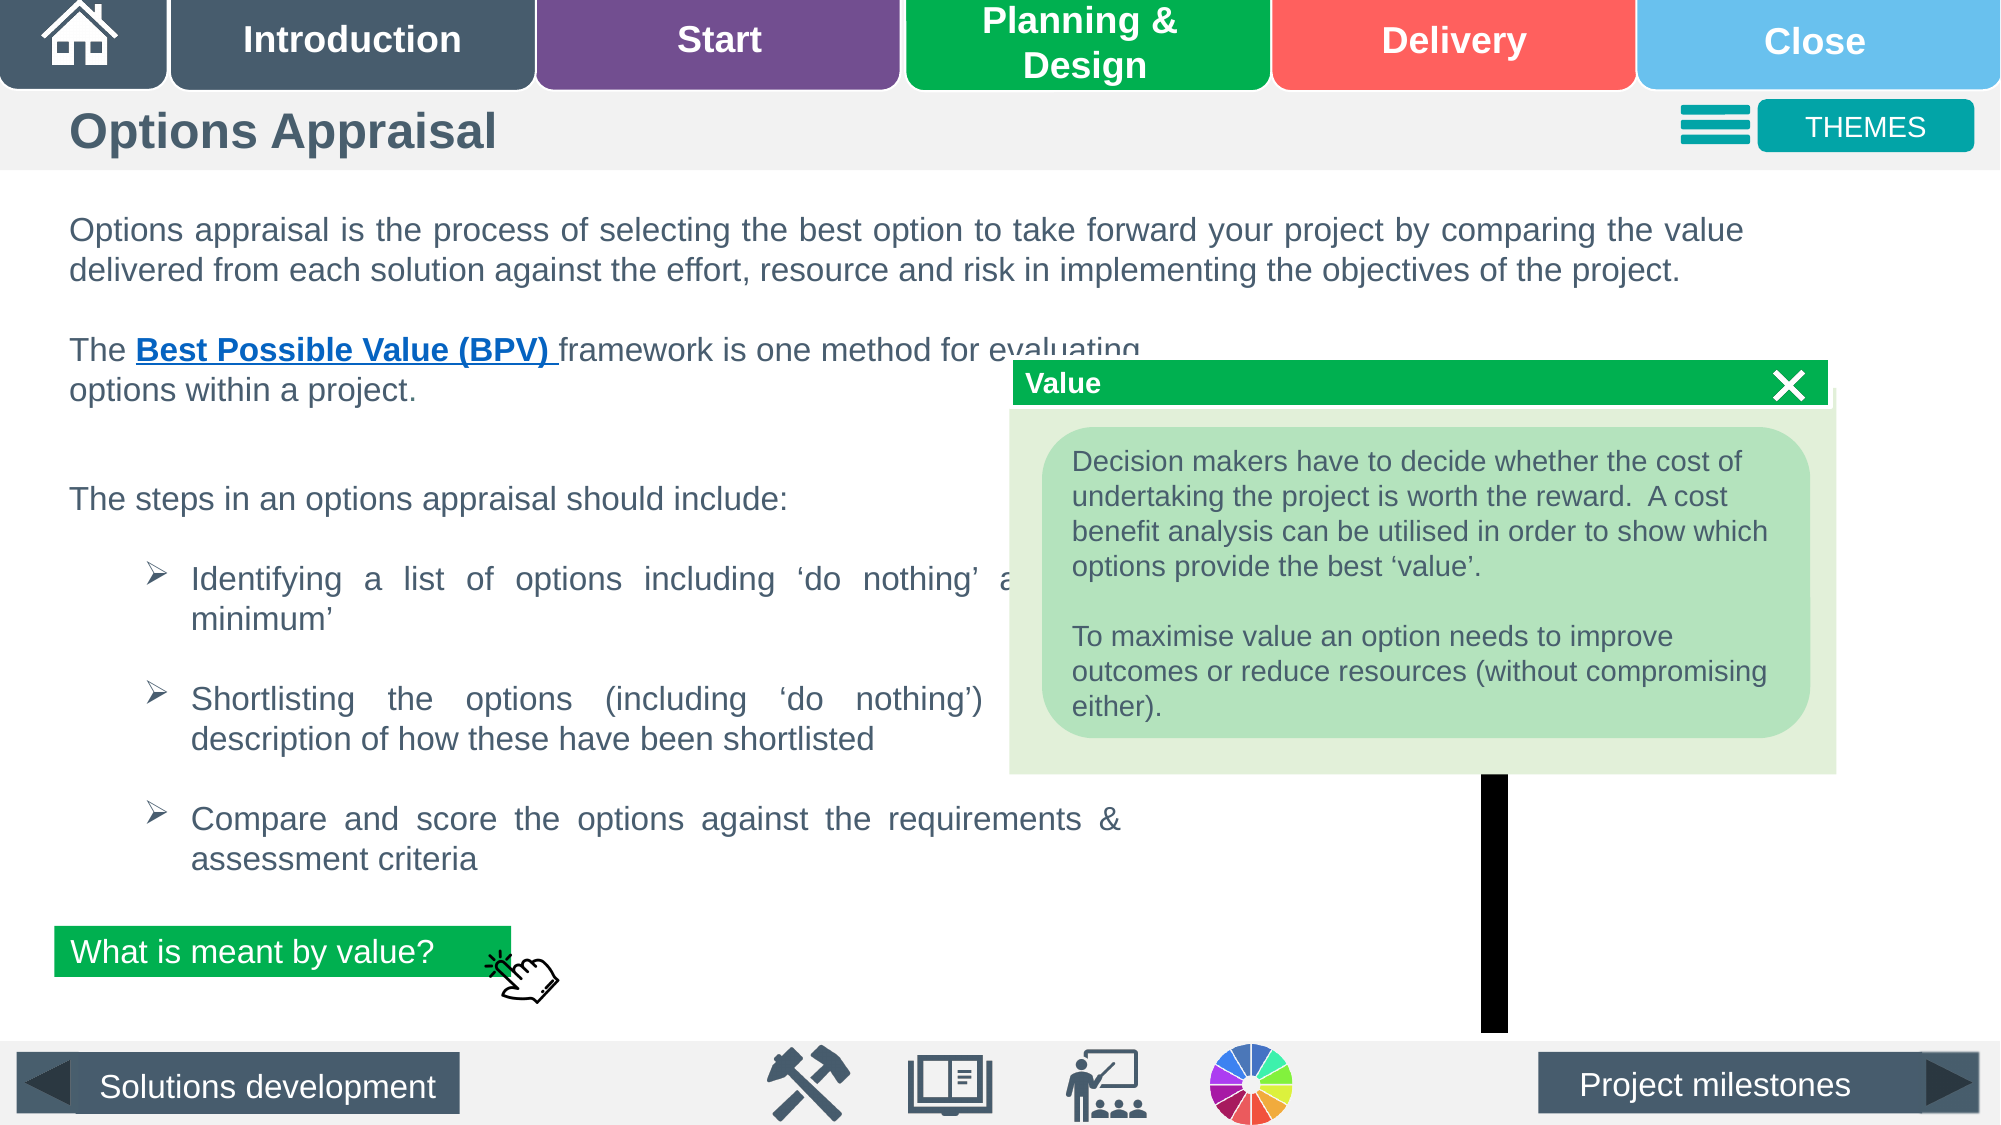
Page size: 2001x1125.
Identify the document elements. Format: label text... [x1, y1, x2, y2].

picture [474, 940, 560, 1022]
picture [1061, 1040, 1152, 1125]
picture [763, 1038, 854, 1125]
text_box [1190, 775, 1765, 1033]
text_box Options appraisal is the process of selecting the best option to take forward your project by comparing the value delivered from each solution against the effort, resource and risk in implementing the objectives of the project. The Best Possible Value (BPV) framework is one method for evaluating options within a project. [54, 200, 1763, 416]
text_box Options Appraisal [54, 91, 1065, 167]
text_box Project milestones [1564, 1055, 1895, 1111]
picture [904, 1040, 996, 1125]
text_box Solutions development [84, 1057, 487, 1113]
picture [35, 0, 124, 76]
text_box The steps in an options appraisal should include: Identifying a list of options including ‘do nothing’ and ‘do minimum’ Shortlisting the options (including ‘do nothing’) and a description of how these have been shortlisted Compare and score the options against the requirements & assessment criteria [54, 469, 1138, 884]
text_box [54, 922, 660, 979]
picture [1204, 1042, 1300, 1125]
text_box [1009, 357, 1837, 775]
